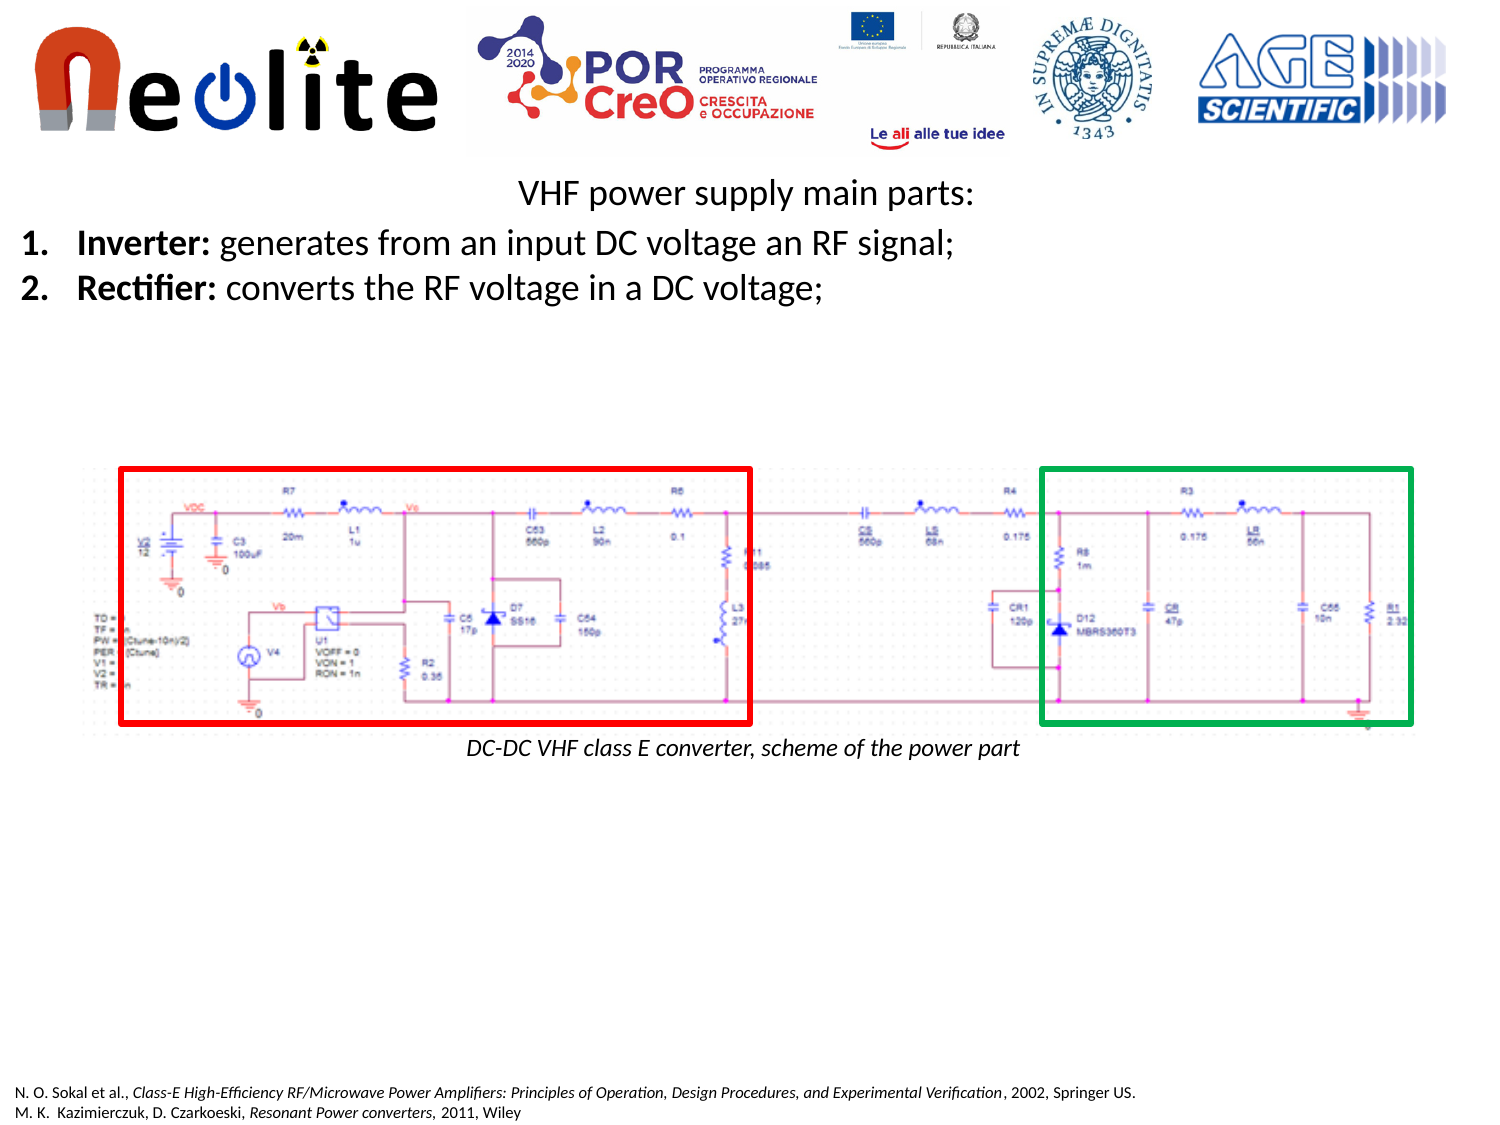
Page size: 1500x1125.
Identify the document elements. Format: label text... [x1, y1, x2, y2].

text_box VHF power supply main parts: [171, 160, 1323, 210]
picture [1033, 17, 1152, 139]
text_box Inverter: generates from an input DC voltage an RF signal; Rectifier: converts the RF voltage in a DC voltage; [5, 210, 1495, 316]
text_box N. O. Sokal et al., Class-E High-Efficiency RF/Microwave Power Amplifiers: Principles of Operation, Design Procedures, and Experimental Verification, 2002, Springer US. M. K. Kazimierczuk, D. Czarkoeski, Resonant Power converters, 2011, Wiley [0, 1074, 1500, 1125]
picture [1198, 17, 1447, 140]
text_box DC-DC VHF class E converter, scheme of the power part [120, 749, 1373, 769]
picture [23, 17, 446, 141]
picture [82, 468, 1418, 741]
picture [466, 5, 1011, 158]
